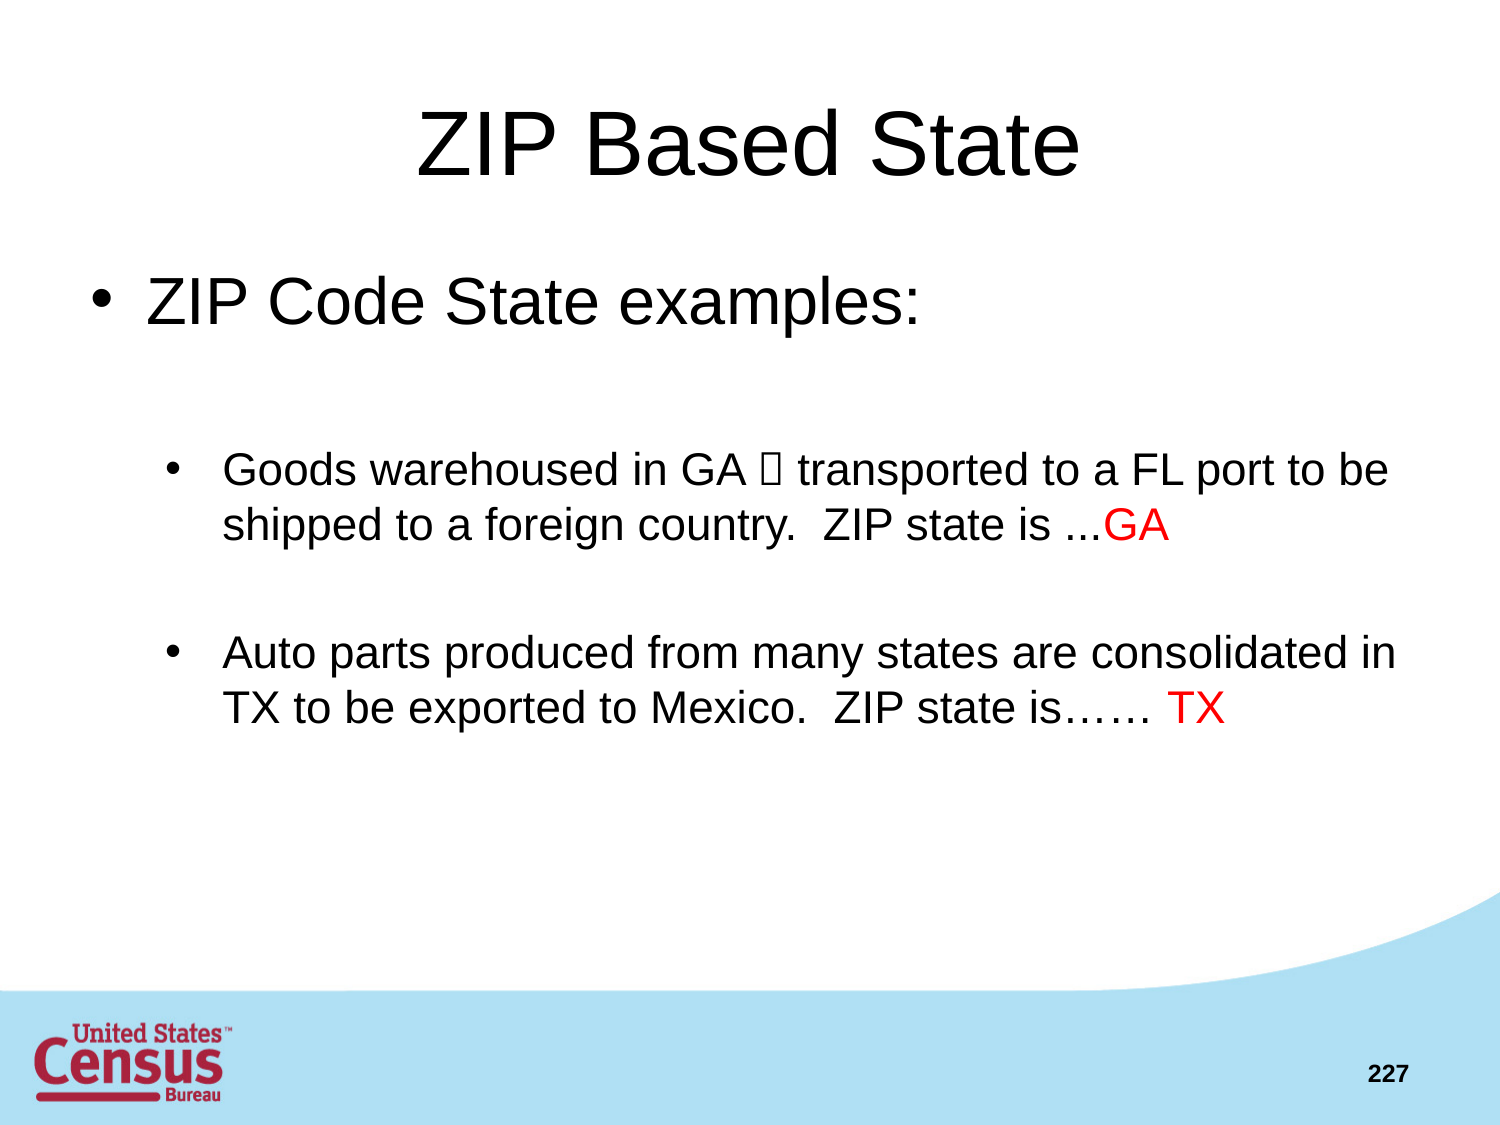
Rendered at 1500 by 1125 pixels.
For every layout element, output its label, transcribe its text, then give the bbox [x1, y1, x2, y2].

slide_number 227 [1074, 1042, 1425, 1103]
title ZIP Based State [75, 45, 1425, 233]
list ZIP Code State examples: Goods warehoused in GA  transported to a FL port to be shipped to a foreign country. ZIP state is ...GA Auto parts produced from many states are consolidated in TX to be exported to Mexico. ZIP state is…… TX [75, 249, 1425, 993]
picture [0, 888, 1500, 1125]
